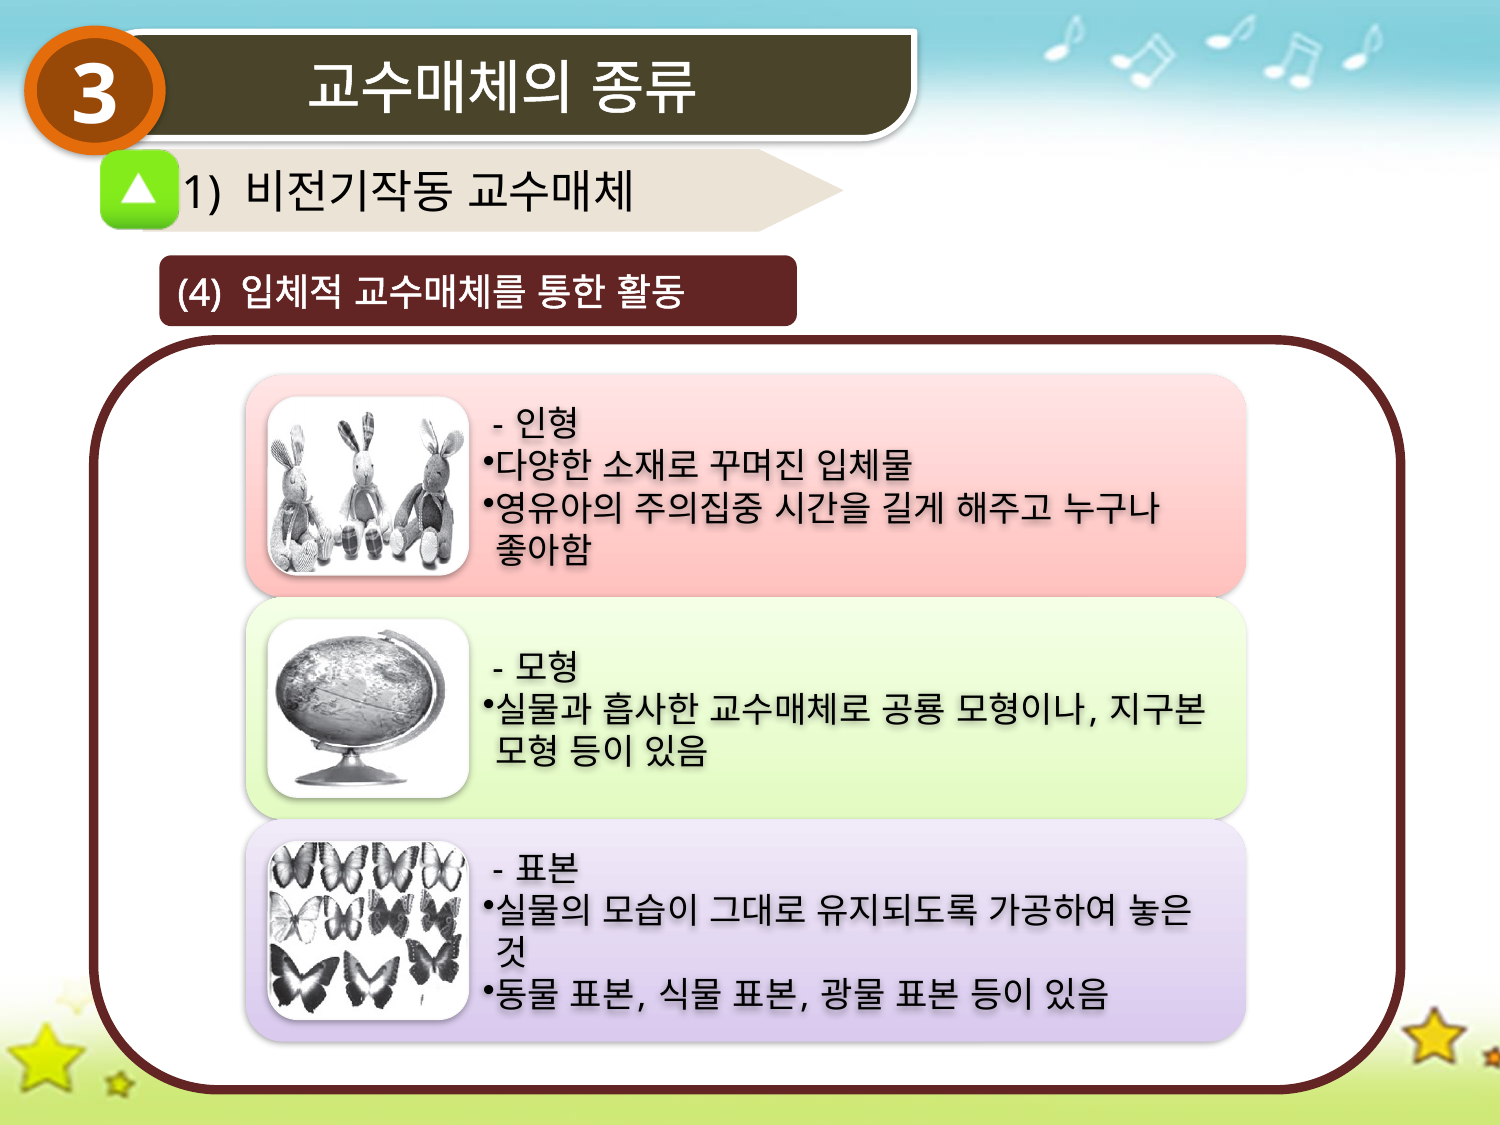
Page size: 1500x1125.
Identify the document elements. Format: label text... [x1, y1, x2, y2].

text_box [245, 374, 1247, 1042]
text_box 3 [30, 31, 160, 148]
text_box [91, 337, 1403, 1092]
text_box 교수매체의 종류 [120, 28, 918, 142]
text_box 1) 비전기작동 교수매체 [201, 149, 844, 232]
picture [0, 0, 1500, 1125]
text_box (4) 입체적 교수매체를 통한 활동 [157, 253, 799, 329]
